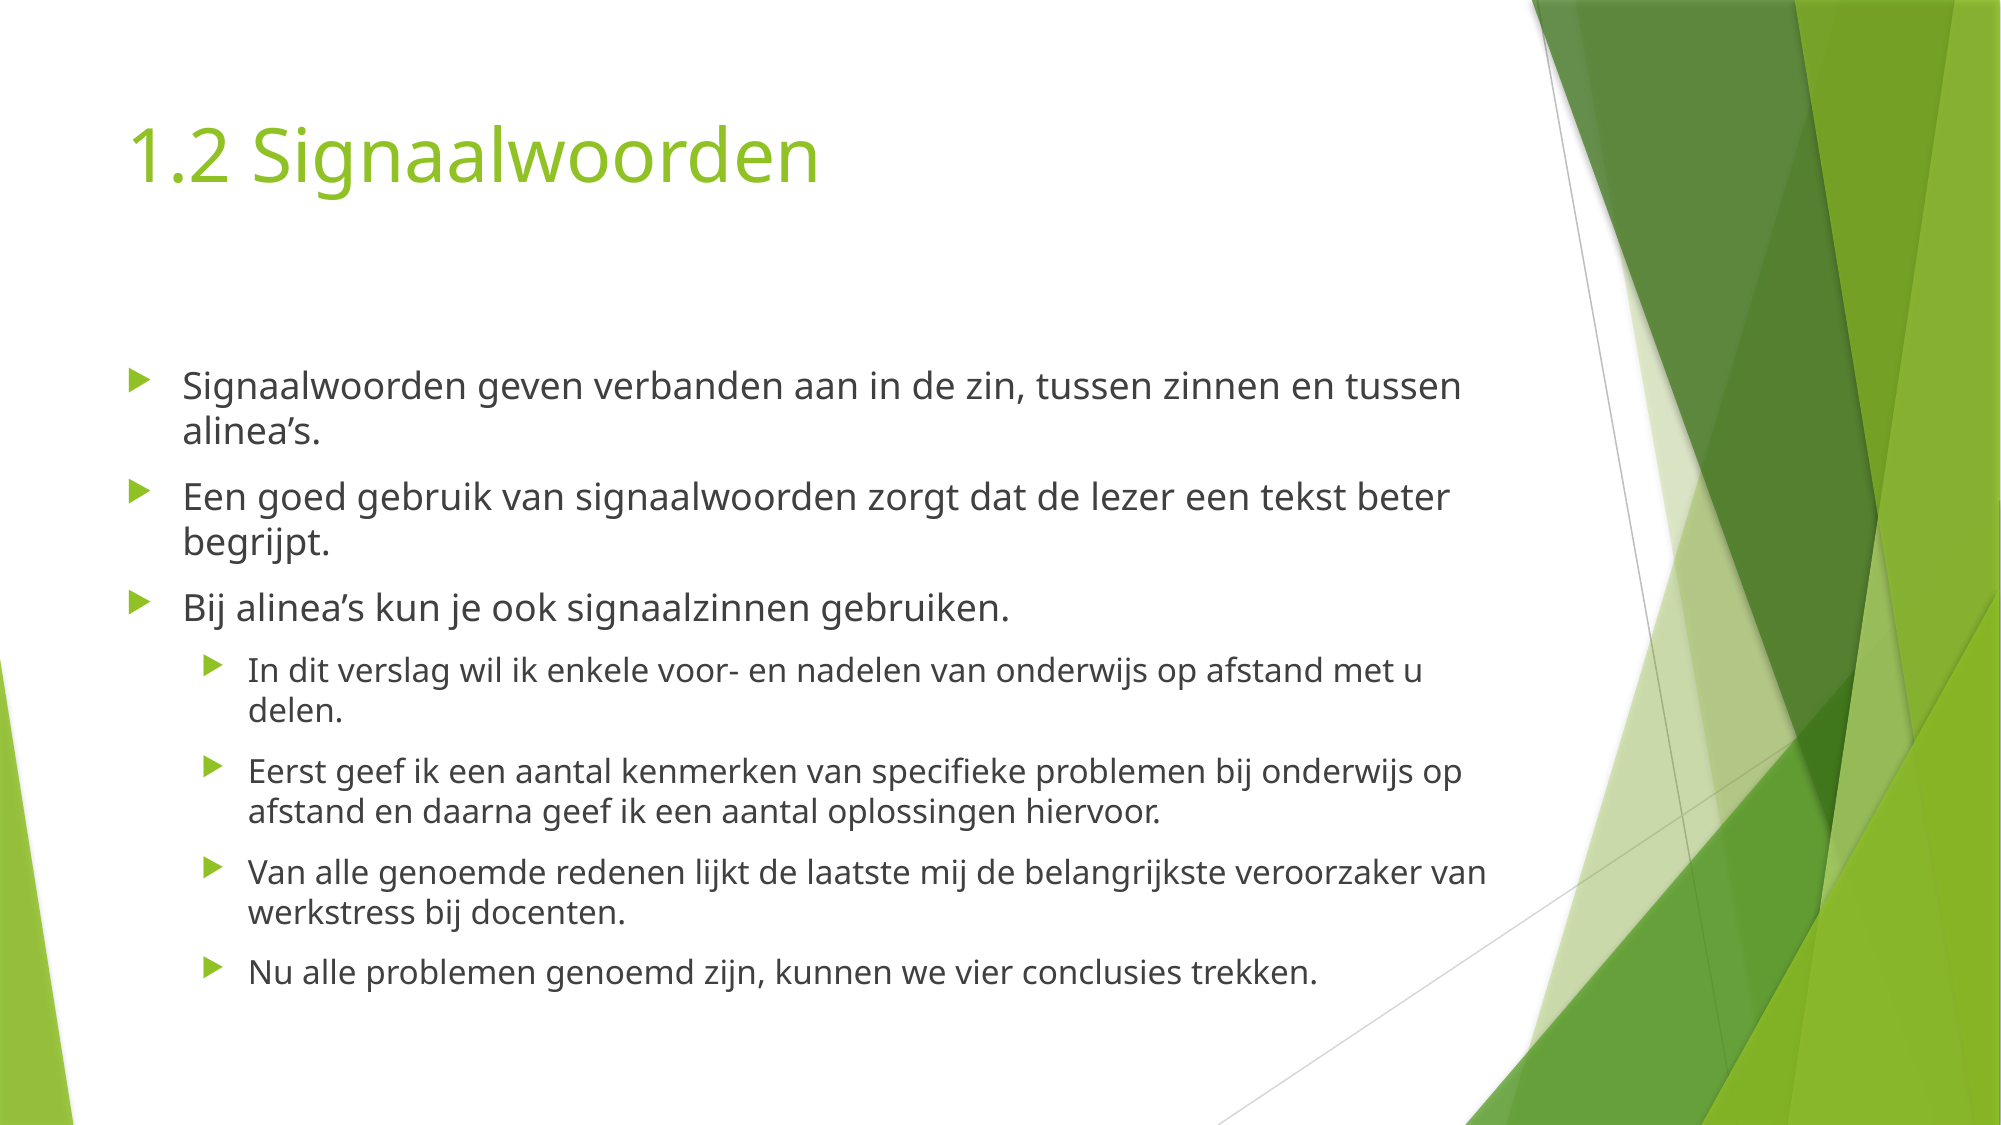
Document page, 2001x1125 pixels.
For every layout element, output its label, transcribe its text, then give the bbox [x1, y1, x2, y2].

list Signaalwoorden geven verbanden aan in de zin, tussen zinnen en tussen alinea’s. Een goed gebruik van signaalwoorden zorgt dat de lezer een tekst beter begrijpt. Bij alinea’s kun je ook signaalzinnen gebruiken. In dit verslag wil ik enkele voor- en nadelen van onderwijs op afstand met u delen. Eerst geef ik een aantal kenmerken van specifieke problemen bij onderwijs op afstand en daarna geef ik een aantal oplossingen hiervoor. Van alle genoemde redenen lijkt de laatste mij de belangrijkste veroorzaker van werkstress bij docenten. Nu alle problemen genoemd zijn, kunnen we vier conclusies trekken. [111, 354, 1522, 992]
title 1.2 Signaalwoorden [111, 99, 1522, 317]
